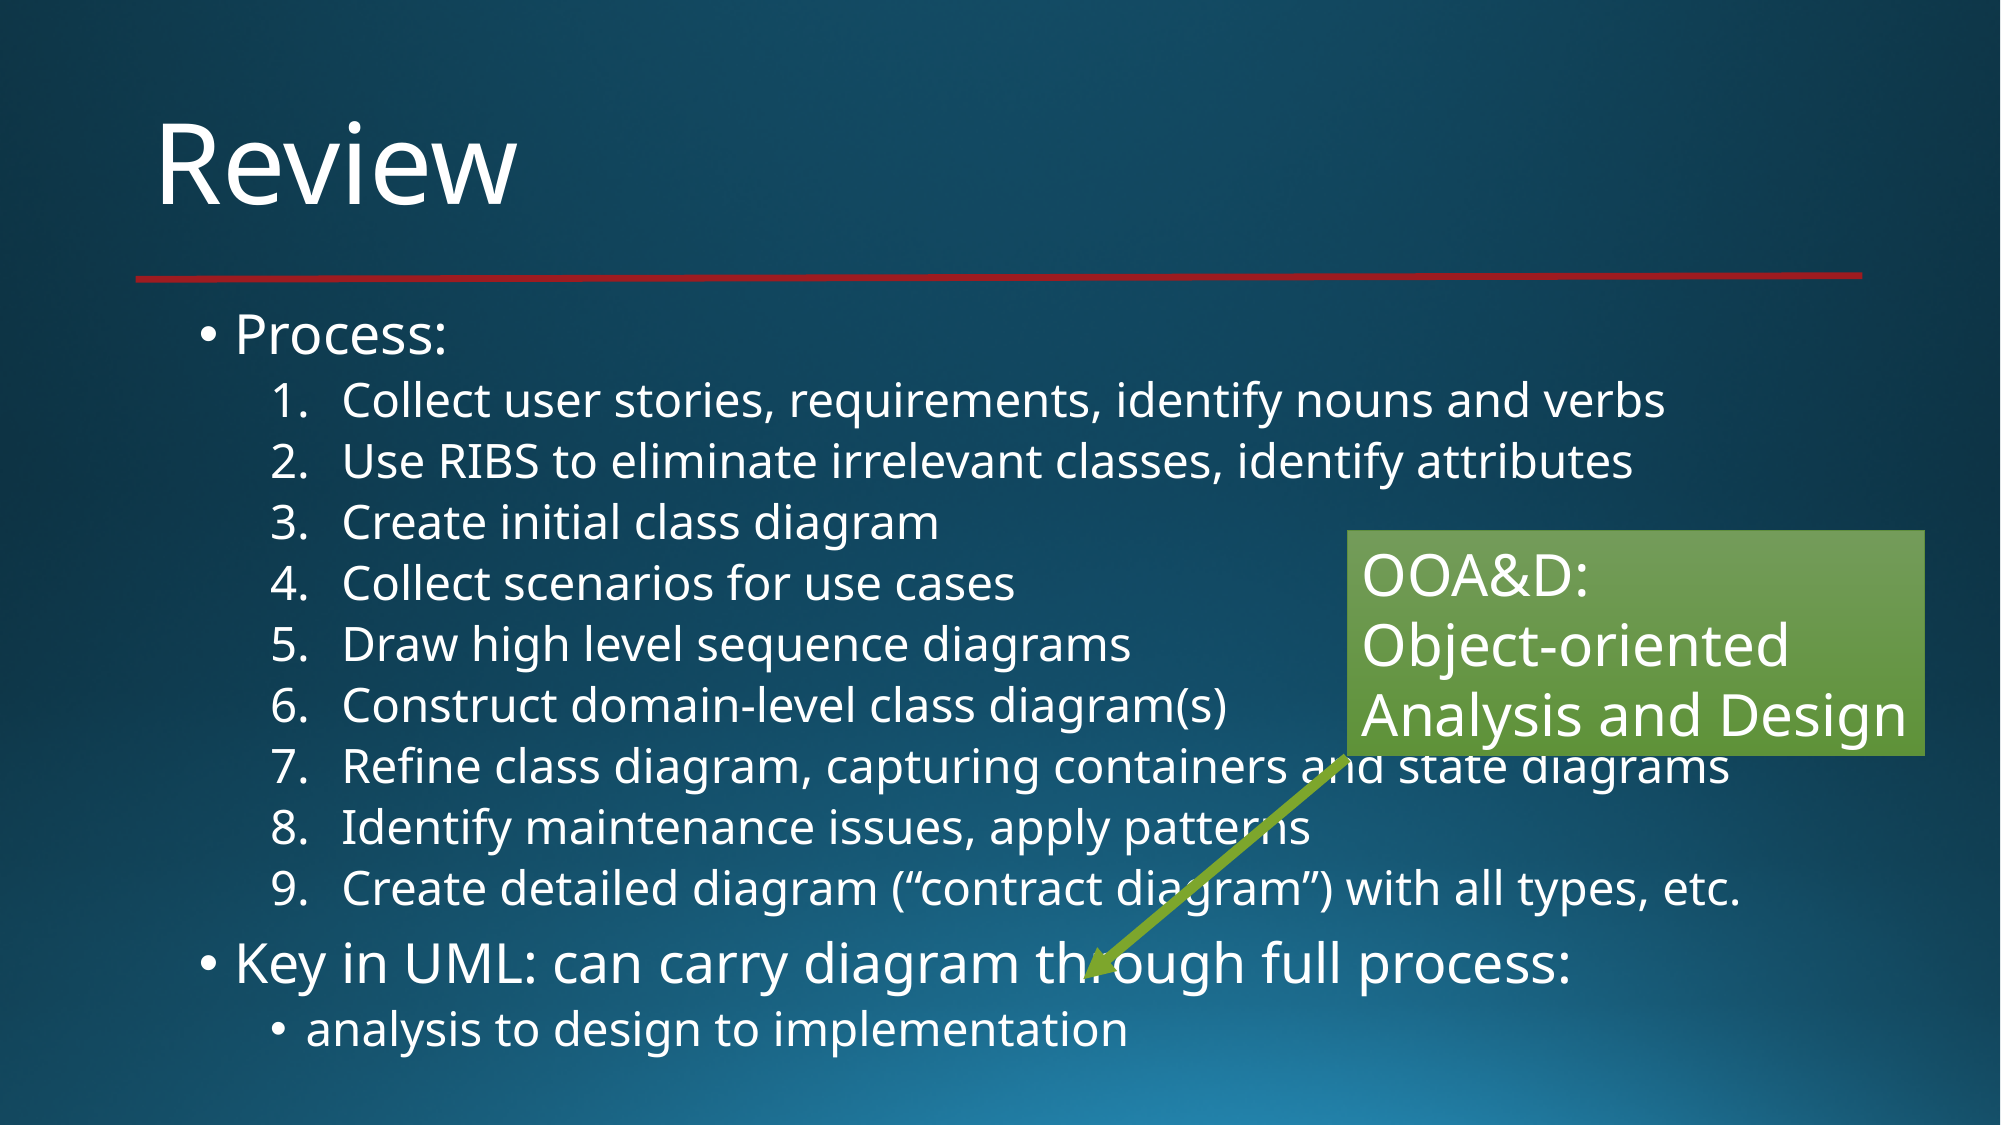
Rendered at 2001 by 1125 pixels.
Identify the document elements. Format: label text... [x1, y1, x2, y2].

text_box OOA&D: Object-oriented Analysis and Design [1347, 530, 1925, 756]
title Review [137, 59, 1863, 278]
picture [0, 0, 2001, 1125]
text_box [1083, 757, 1348, 980]
list Process: Collect user stories, requirements, identify nouns and verbs Use RIBS to eliminate irrelevant classes, identify attributes Create initial class diagram Collect scenarios for use cases Draw high level sequence diagrams Construct domain-level class diagram(s) Refine class diagram, capturing containers and state diagrams Identify maintenance issues, apply patterns Create detailed diagram (“contract diagram”) with all types, etc. Key in UML: can carry diagram through full process: analysis to design to implementation [183, 299, 1863, 1072]
